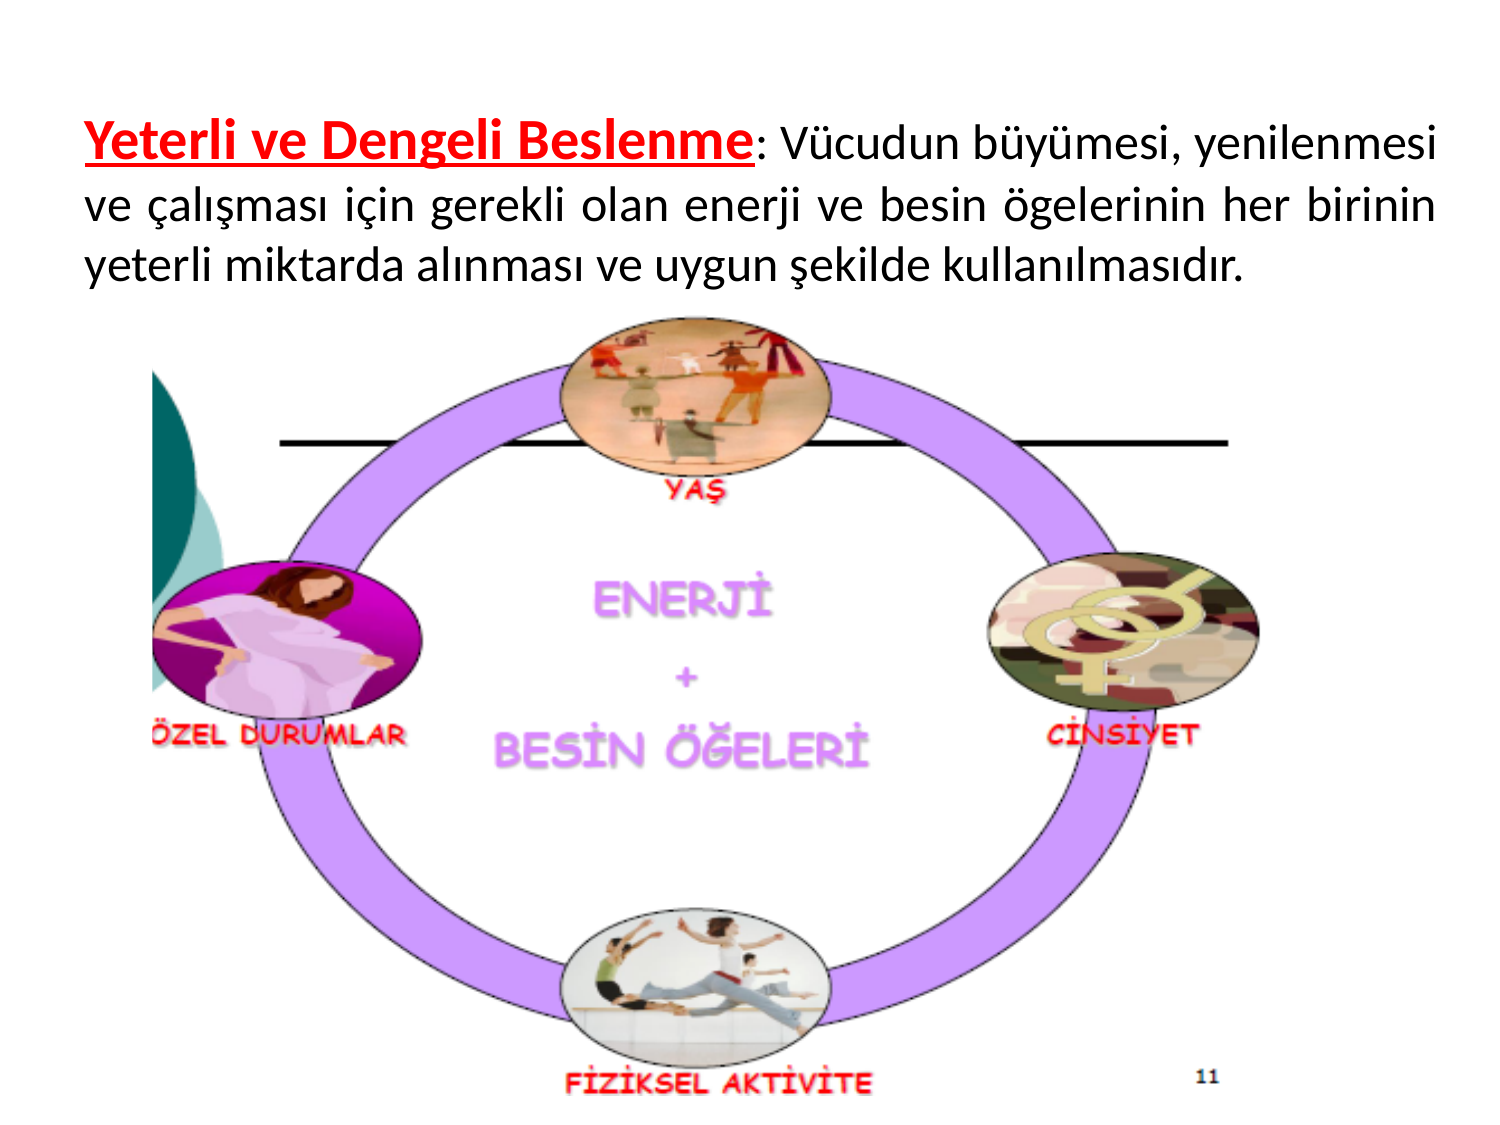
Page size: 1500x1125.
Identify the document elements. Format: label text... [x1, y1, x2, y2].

picture [152, 304, 1278, 1097]
text_box Yeterli ve Dengeli Beslenme: Vücudun büyümesi, yenilenmesi ve çalışması için gerekli olan enerji ve besin ögelerinin her birinin yeterli miktarda alınması ve uygun şekilde kullanılmasıdır. [70, 93, 1454, 299]
